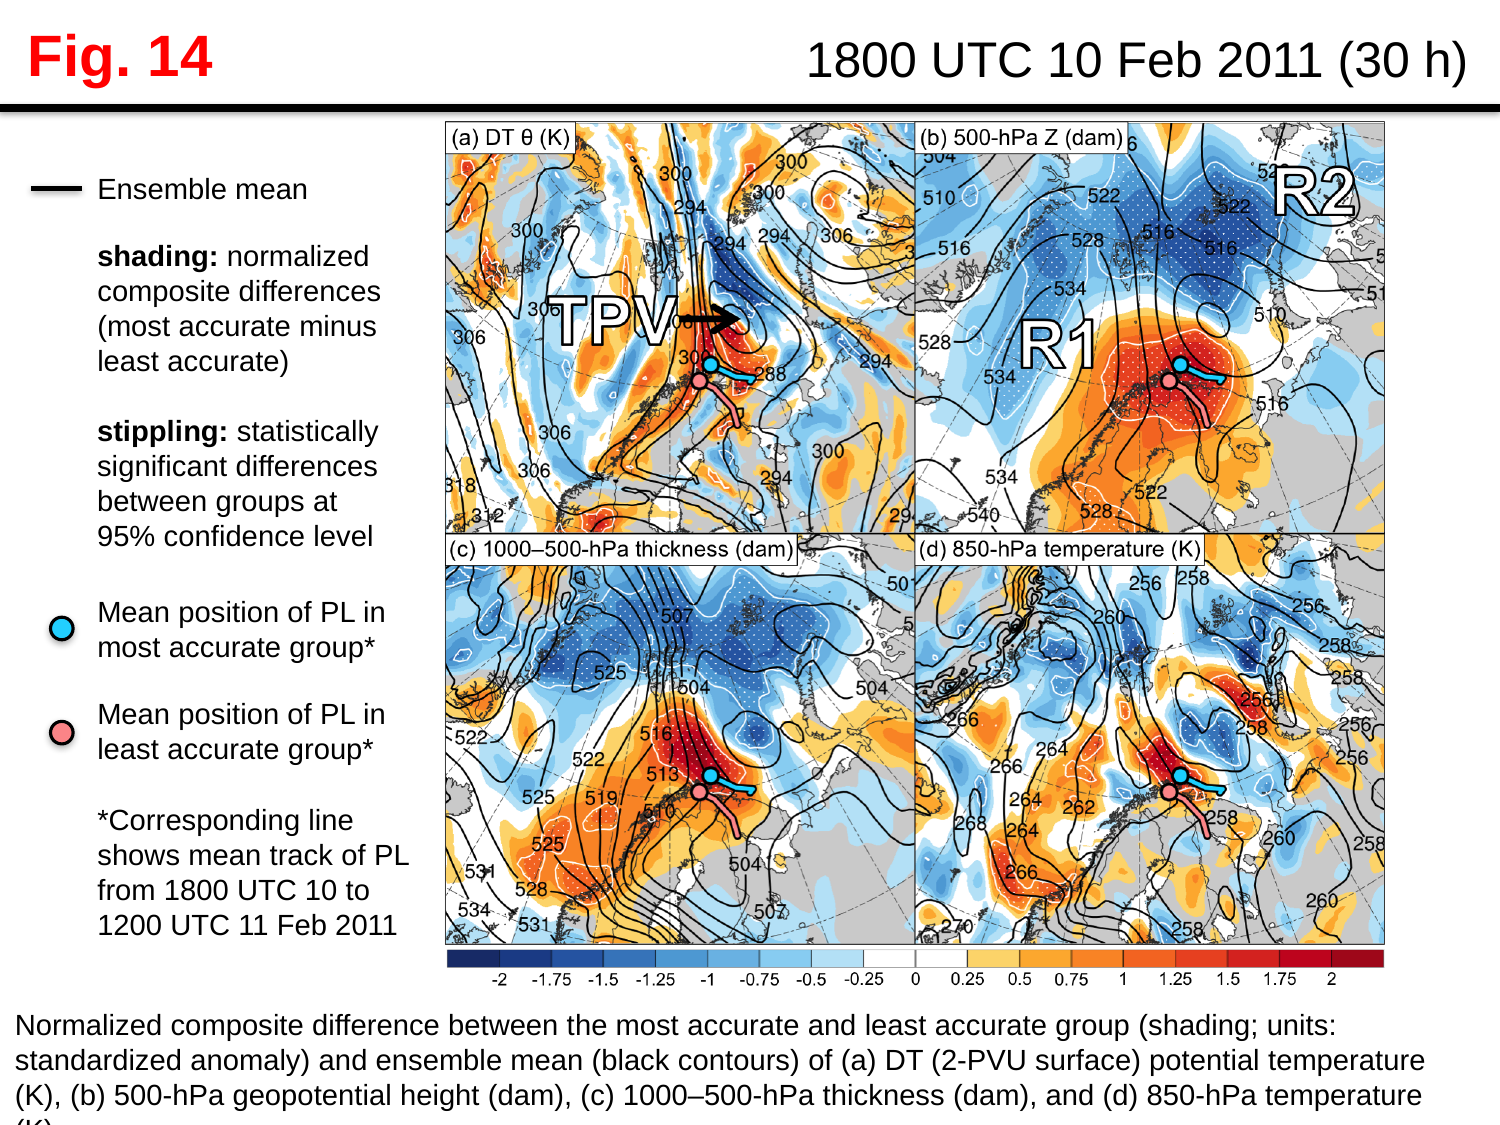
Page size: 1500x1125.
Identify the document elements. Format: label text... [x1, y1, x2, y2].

text_box 1800 UTC 10 Feb 2011 (30 h) [777, 0, 1484, 107]
text_box [49, 720, 74, 745]
picture [444, 119, 1386, 992]
text_box Ensemble mean [82, 163, 364, 213]
text_box [49, 616, 74, 641]
text_box Mean position of PL in most accurate group* [82, 585, 404, 671]
text_box Fig. 14 [13, 0, 777, 107]
text_box shading: normalized composite differences (most accurate minus least accurate) [82, 230, 404, 385]
text_box *Corresponding line shows mean track of PL from 1800 UTC 10 to 1200 UTC 11 Feb 2011 [82, 793, 439, 949]
text_box stippling: statistically significant differences between groups at 95% confidence level [82, 404, 416, 560]
text_box Normalized composite difference between the most accurate and least accurate group (shading; units: standardized anomaly) and ensemble mean (black contours) of (a) DT (2-PVU surface) potential temperature (K), (b) 500-hPa geopotential height (dam), (c) 1000–500-hPa thickness (dam), and (d) 850-hPa temperature (K). [0, 964, 1492, 1125]
text_box Mean position of PL in least accurate group* [82, 688, 404, 773]
